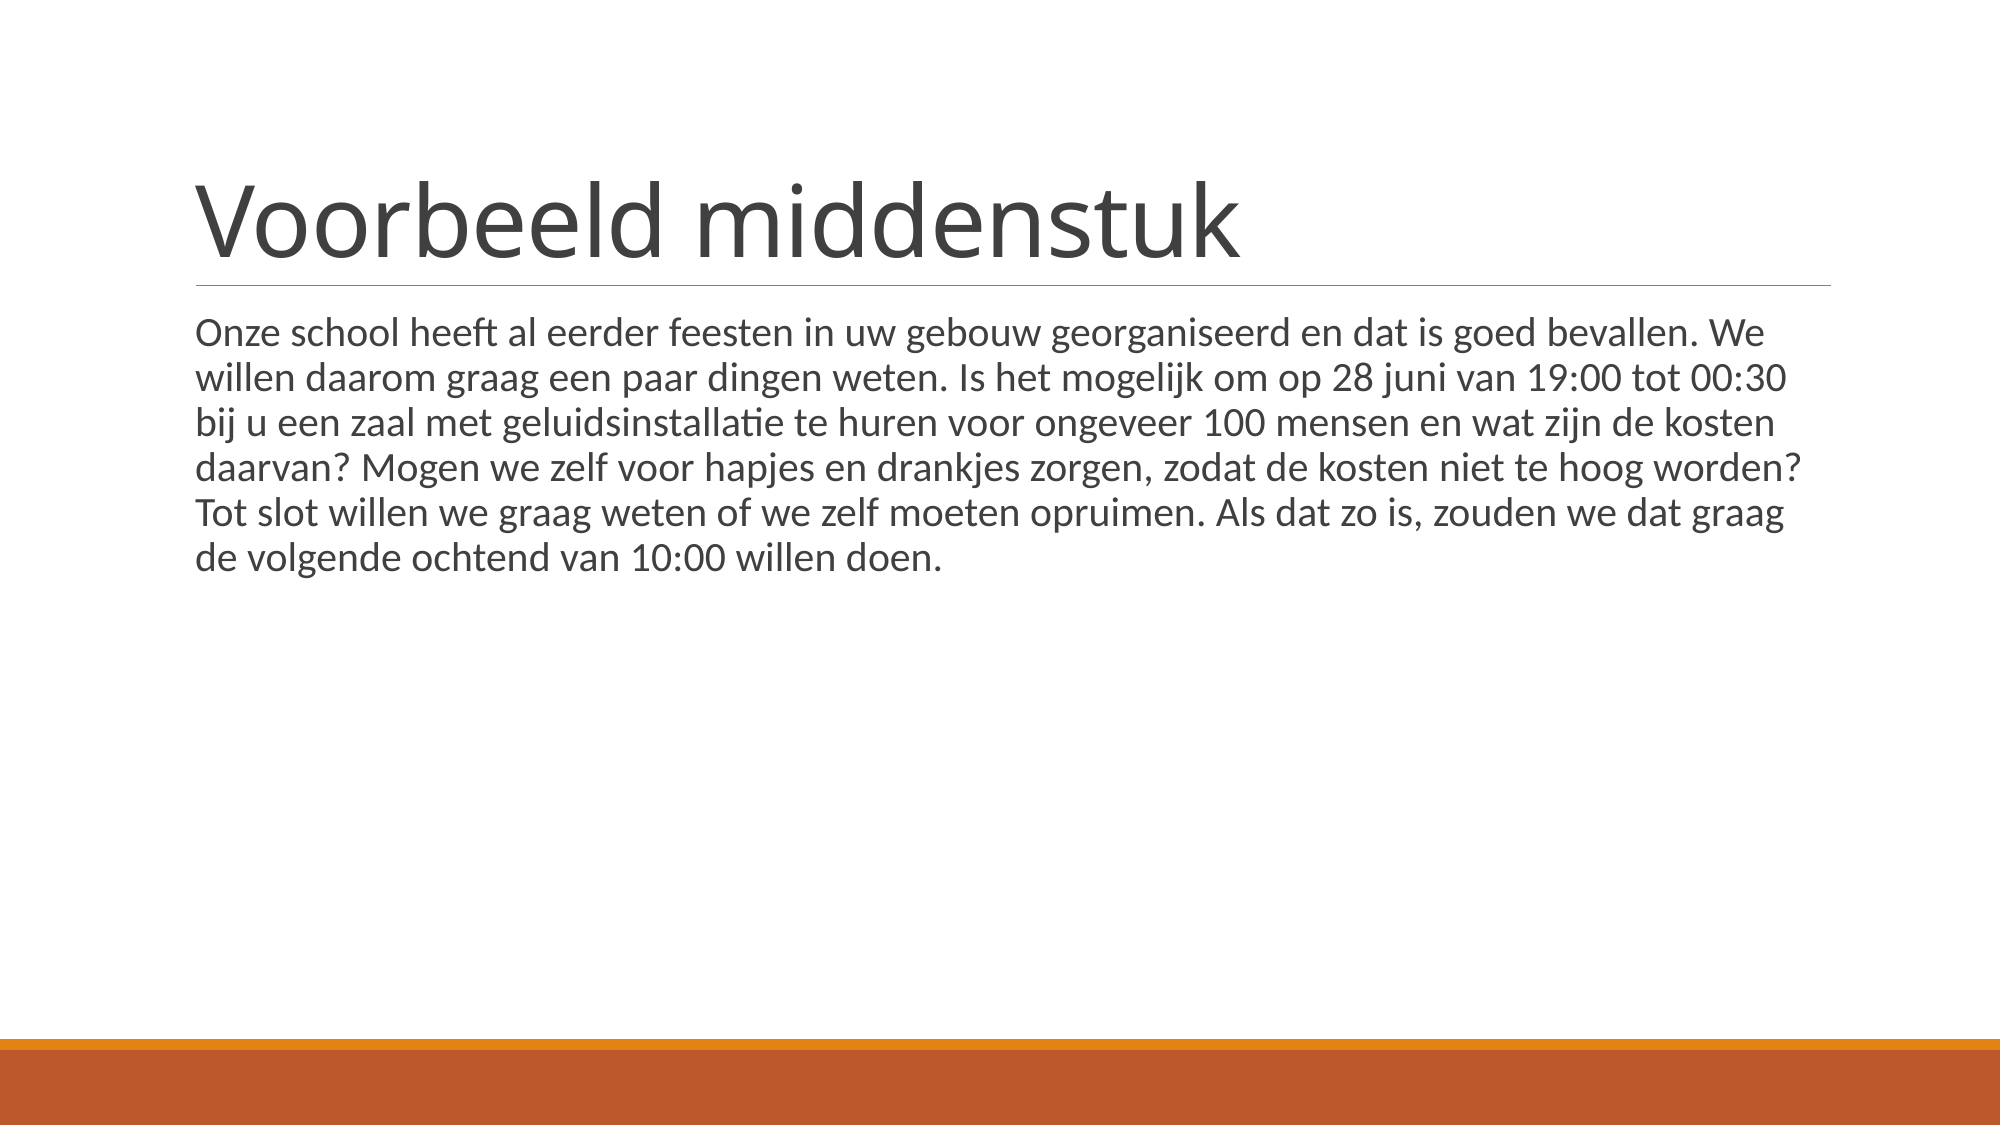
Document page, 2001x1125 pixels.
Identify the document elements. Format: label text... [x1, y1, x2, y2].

title Voorbeeld middenstuk [180, 47, 1830, 285]
list Onze school heeft al eerder feesten in uw gebouw georganiseerd en dat is goed bevallen. We willen daarom graag een paar dingen weten. Is het mogelijk om op 28 juni van 19:00 tot 00:30 bij u een zaal met geluidsinstallatie te huren voor ongeveer 100 mensen en wat zijn de kosten daarvan? Mogen we zelf voor hapjes en drankjes zorgen, zodat de kosten niet te hoog worden? Tot slot willen we graag weten of we zelf moeten opruimen. Als dat zo is, zouden we dat graag de volgende ochtend van 10:00 willen doen. [180, 302, 1830, 963]
